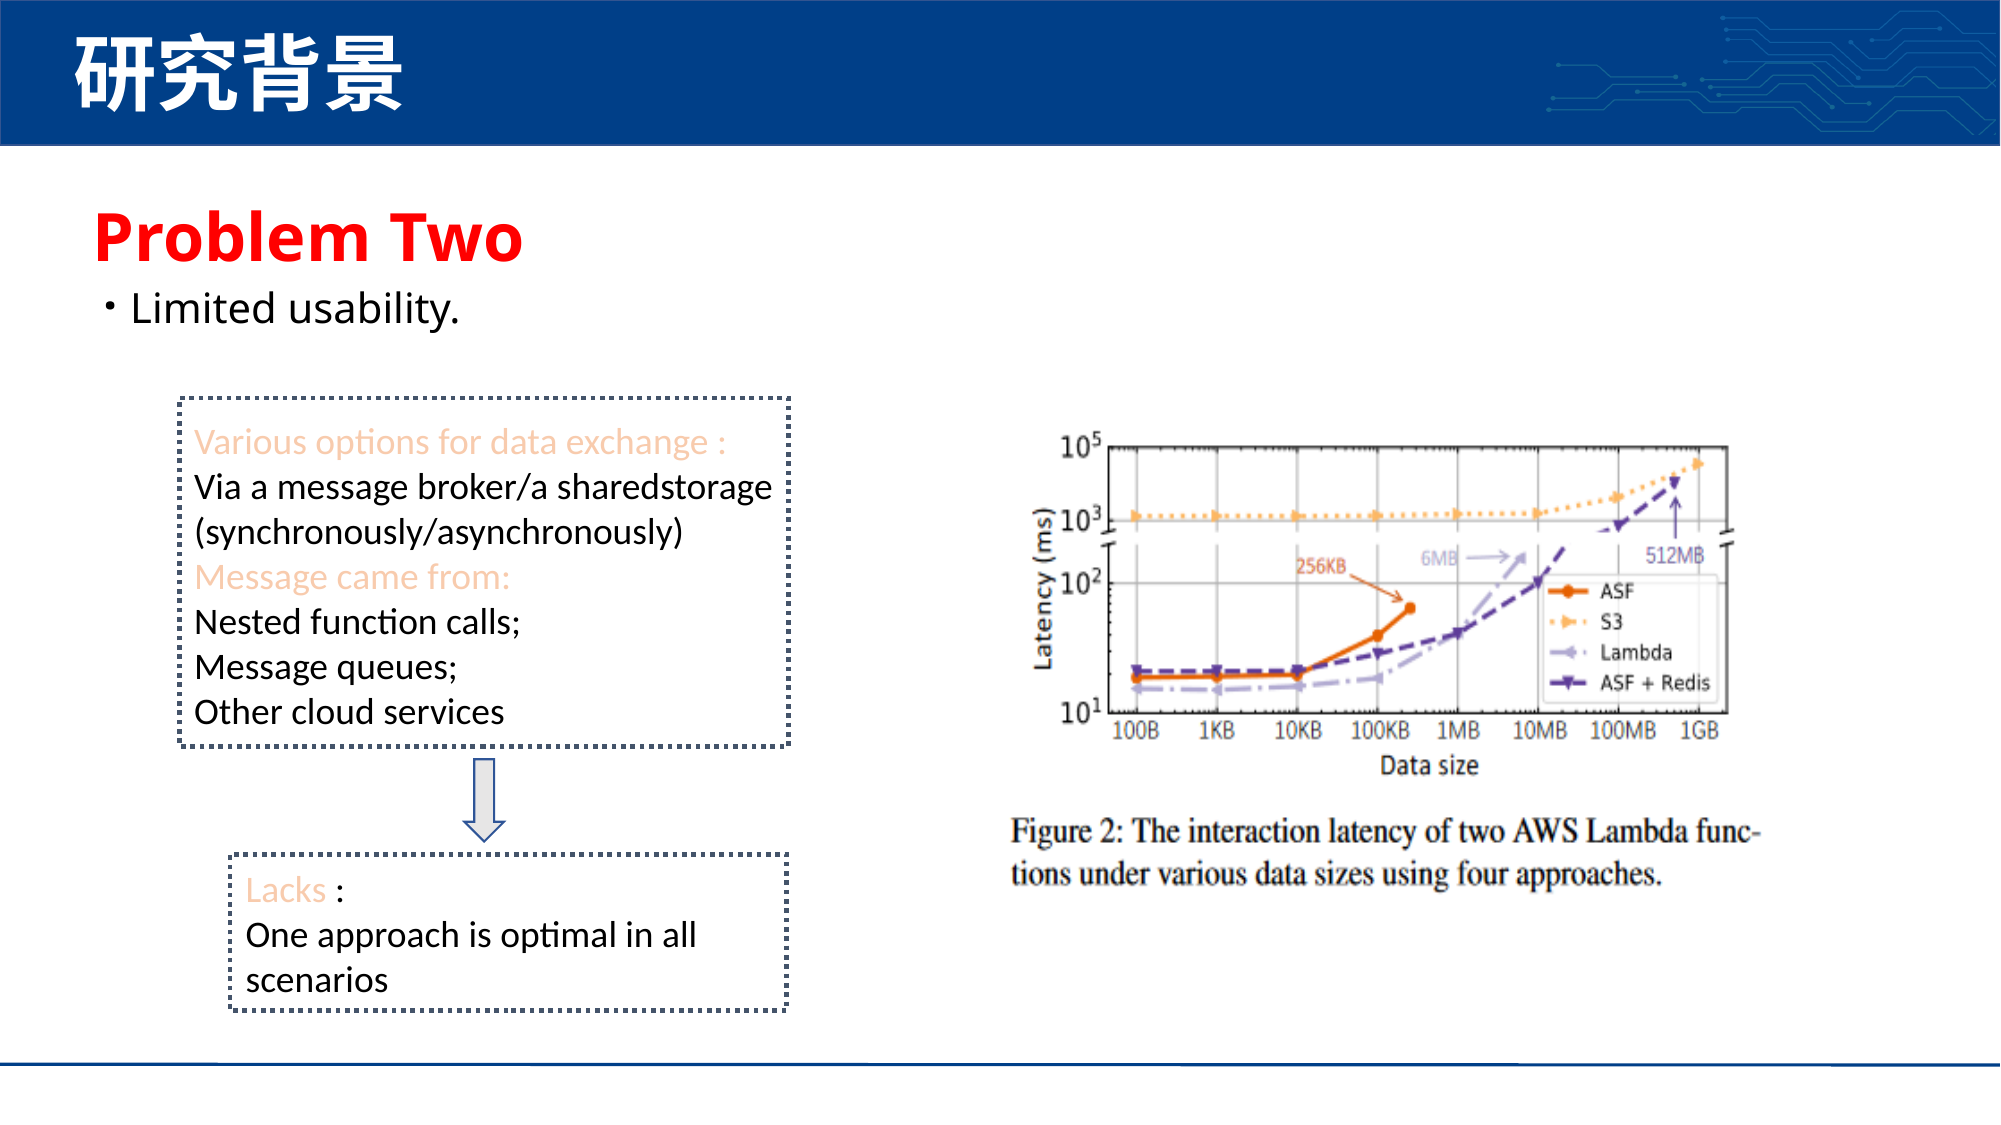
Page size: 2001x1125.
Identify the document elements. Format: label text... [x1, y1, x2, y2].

picture [1006, 409, 1772, 908]
text_box [179, 584, 790, 747]
text_box [461, 758, 507, 843]
text_box Lacks : One approach is optimal in all scenarios [230, 857, 787, 1011]
text_box [179, 397, 790, 409]
title 研究背景 [58, 3, 1938, 153]
text_box Various options for data exchange : Via a message broker/a sharedstorage (synchronously/asynchronously) Message came from: Nested function calls; Message queues; Other cloud services [179, 409, 865, 584]
text_box Problem Two [77, 187, 643, 283]
text_box [229, 853, 788, 860]
slide_number [1550, 1065, 2000, 1125]
text_box · Limited usability. [88, 266, 633, 357]
